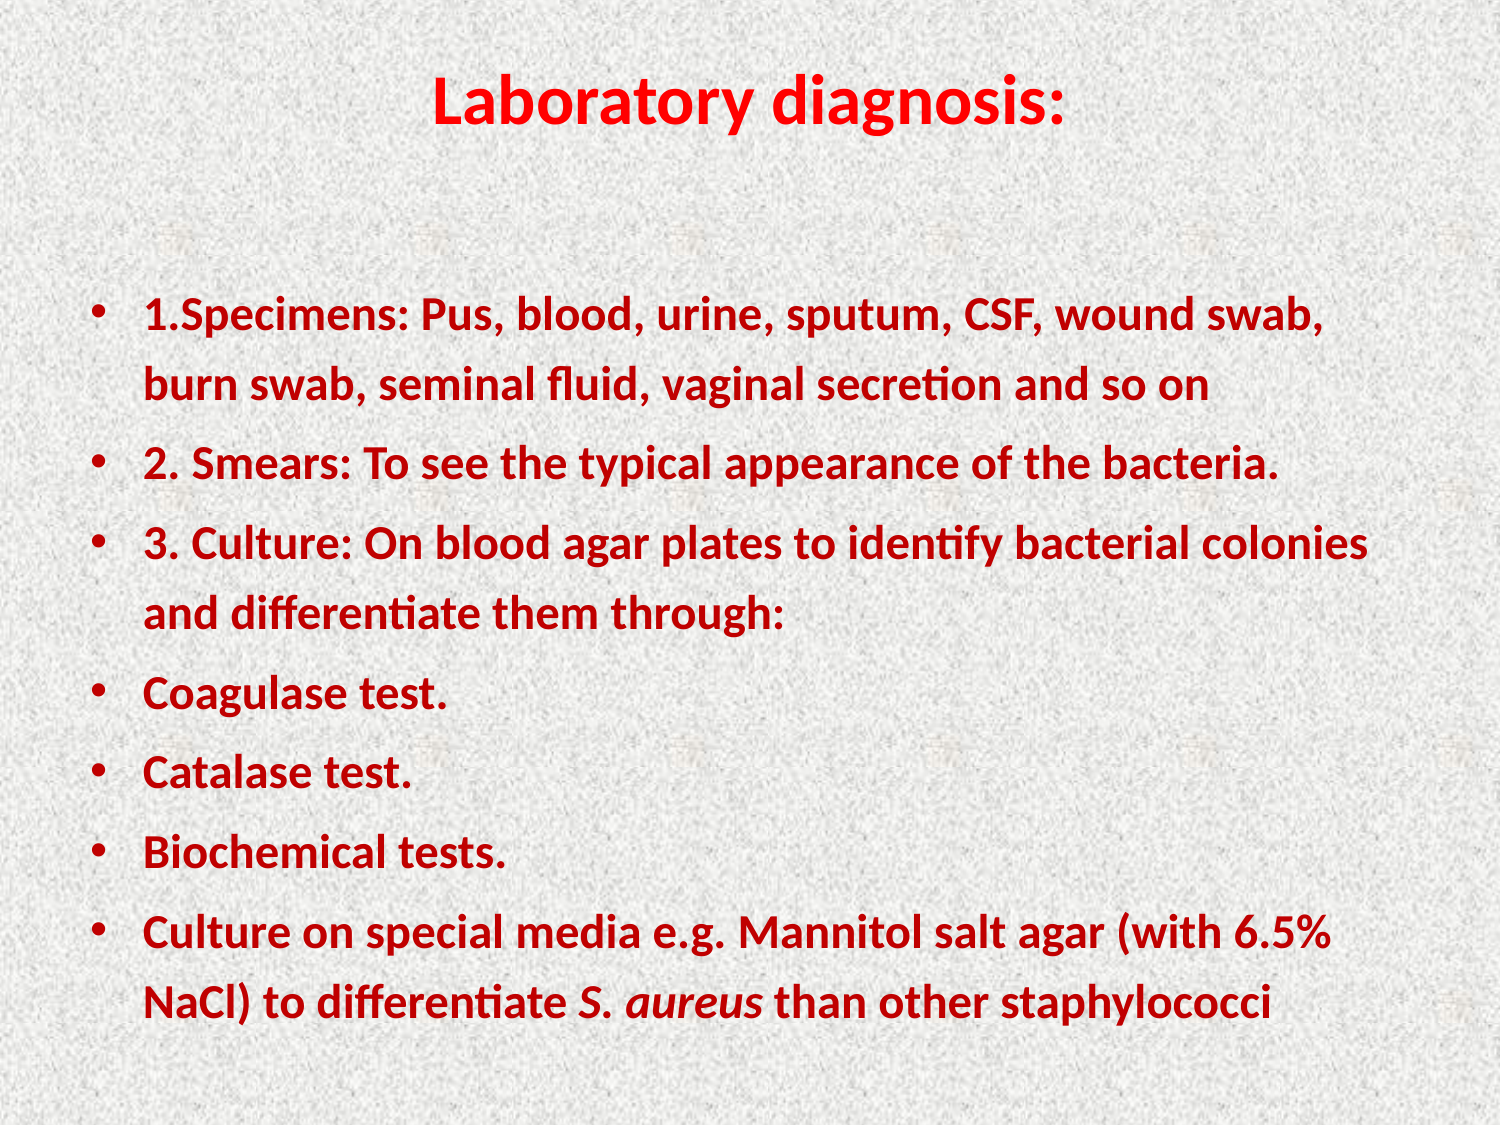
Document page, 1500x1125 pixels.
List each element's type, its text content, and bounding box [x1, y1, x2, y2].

list 1.Specimens: Pus, blood, urine, sputum, CSF, wound swab, burn swab, seminal fluid, vaginal secretion and so on 2. Smears: To see the typical appearance of the bacteria. 3. Culture: On blood agar plates to identify bacterial colonies and differentiate them through: Coagulase test. Catalase test. Biochemical tests. Culture on special media e.g. Mannitol salt agar (with 6.5% NaCl) to differentiate S. aureus than other staphylococci [75, 262, 1425, 1043]
picture [0, 0, 1500, 1125]
title Laboratory diagnosis: [75, 45, 1425, 233]
